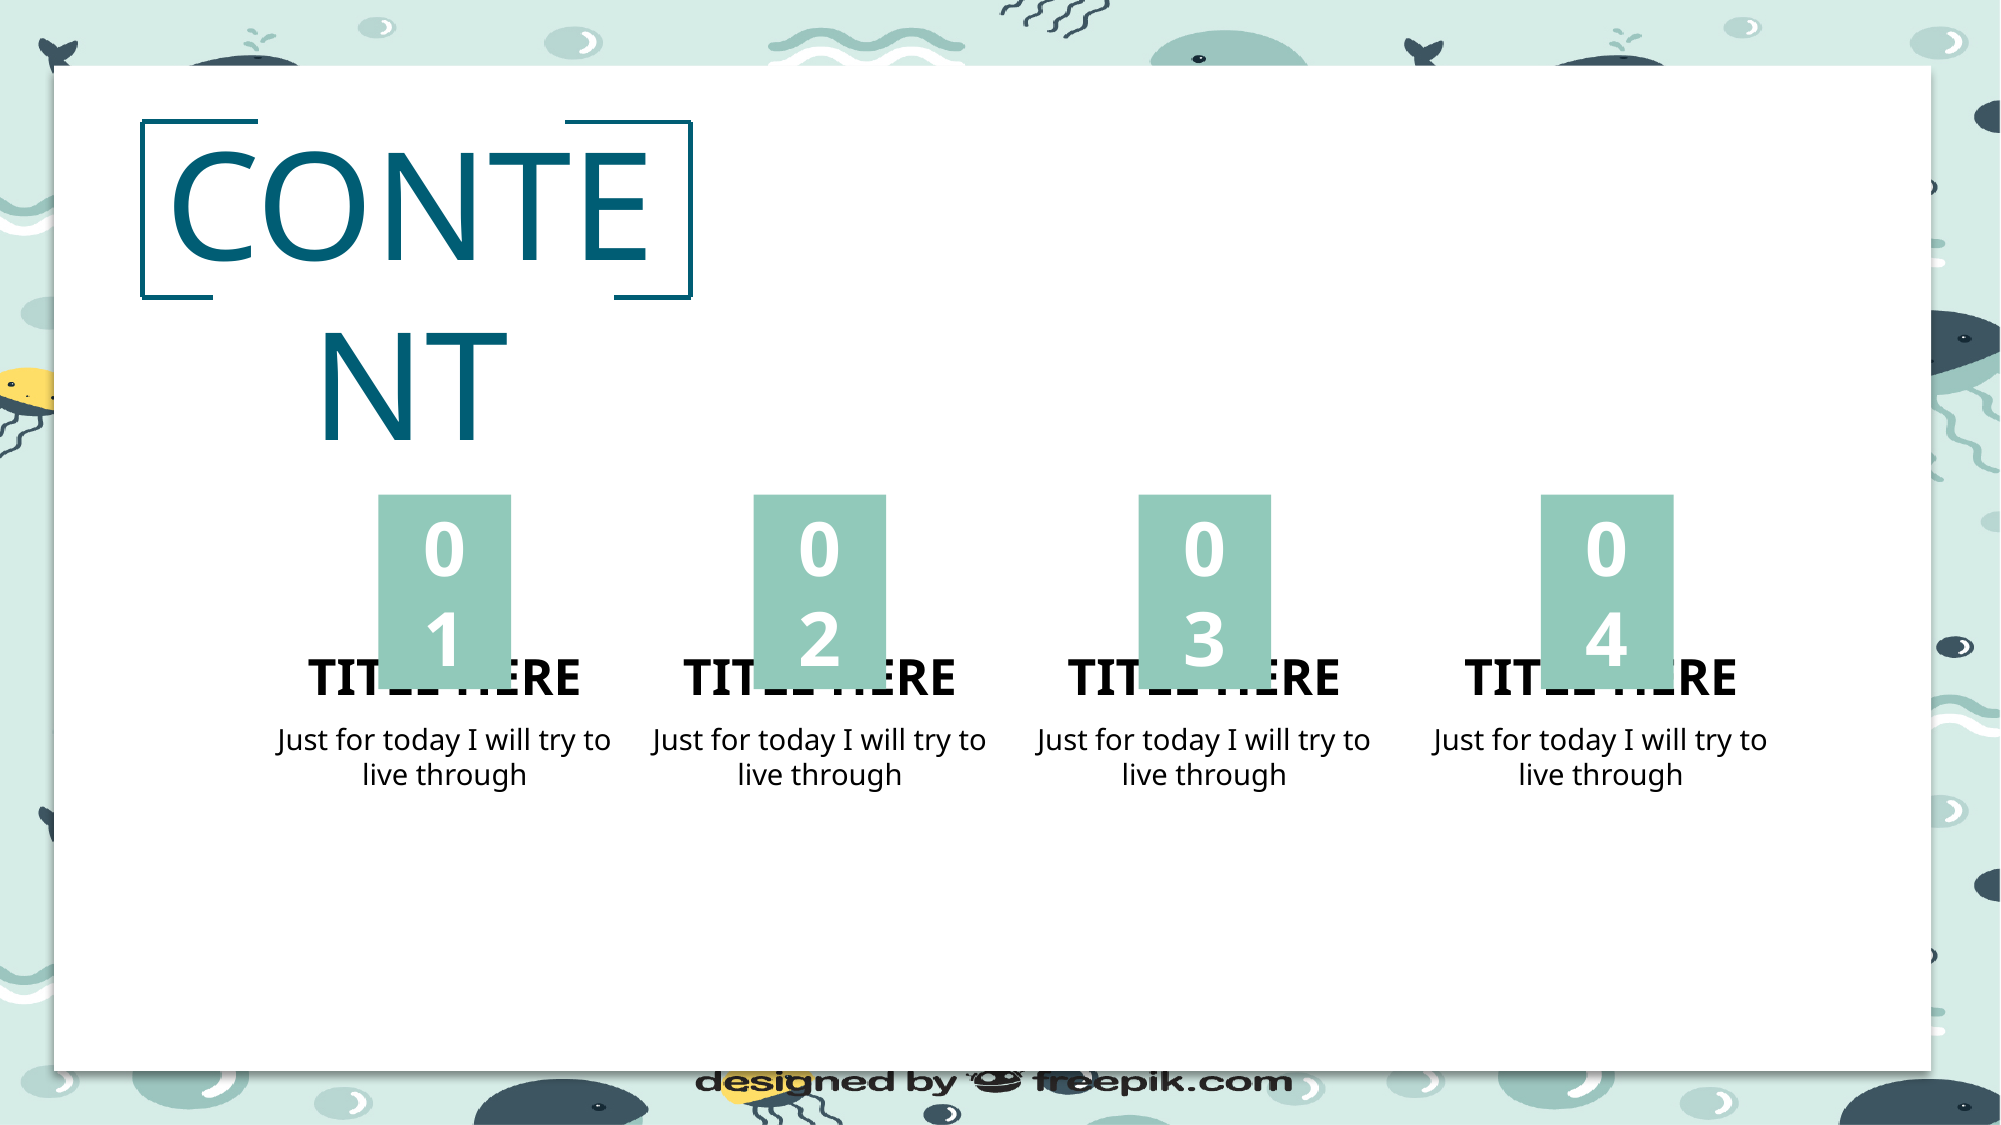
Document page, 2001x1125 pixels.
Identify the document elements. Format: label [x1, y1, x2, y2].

text_box [53, 65, 1932, 1072]
picture [0, 0, 2001, 1125]
text_box [121, 103, 699, 300]
text_box [257, 494, 1788, 800]
